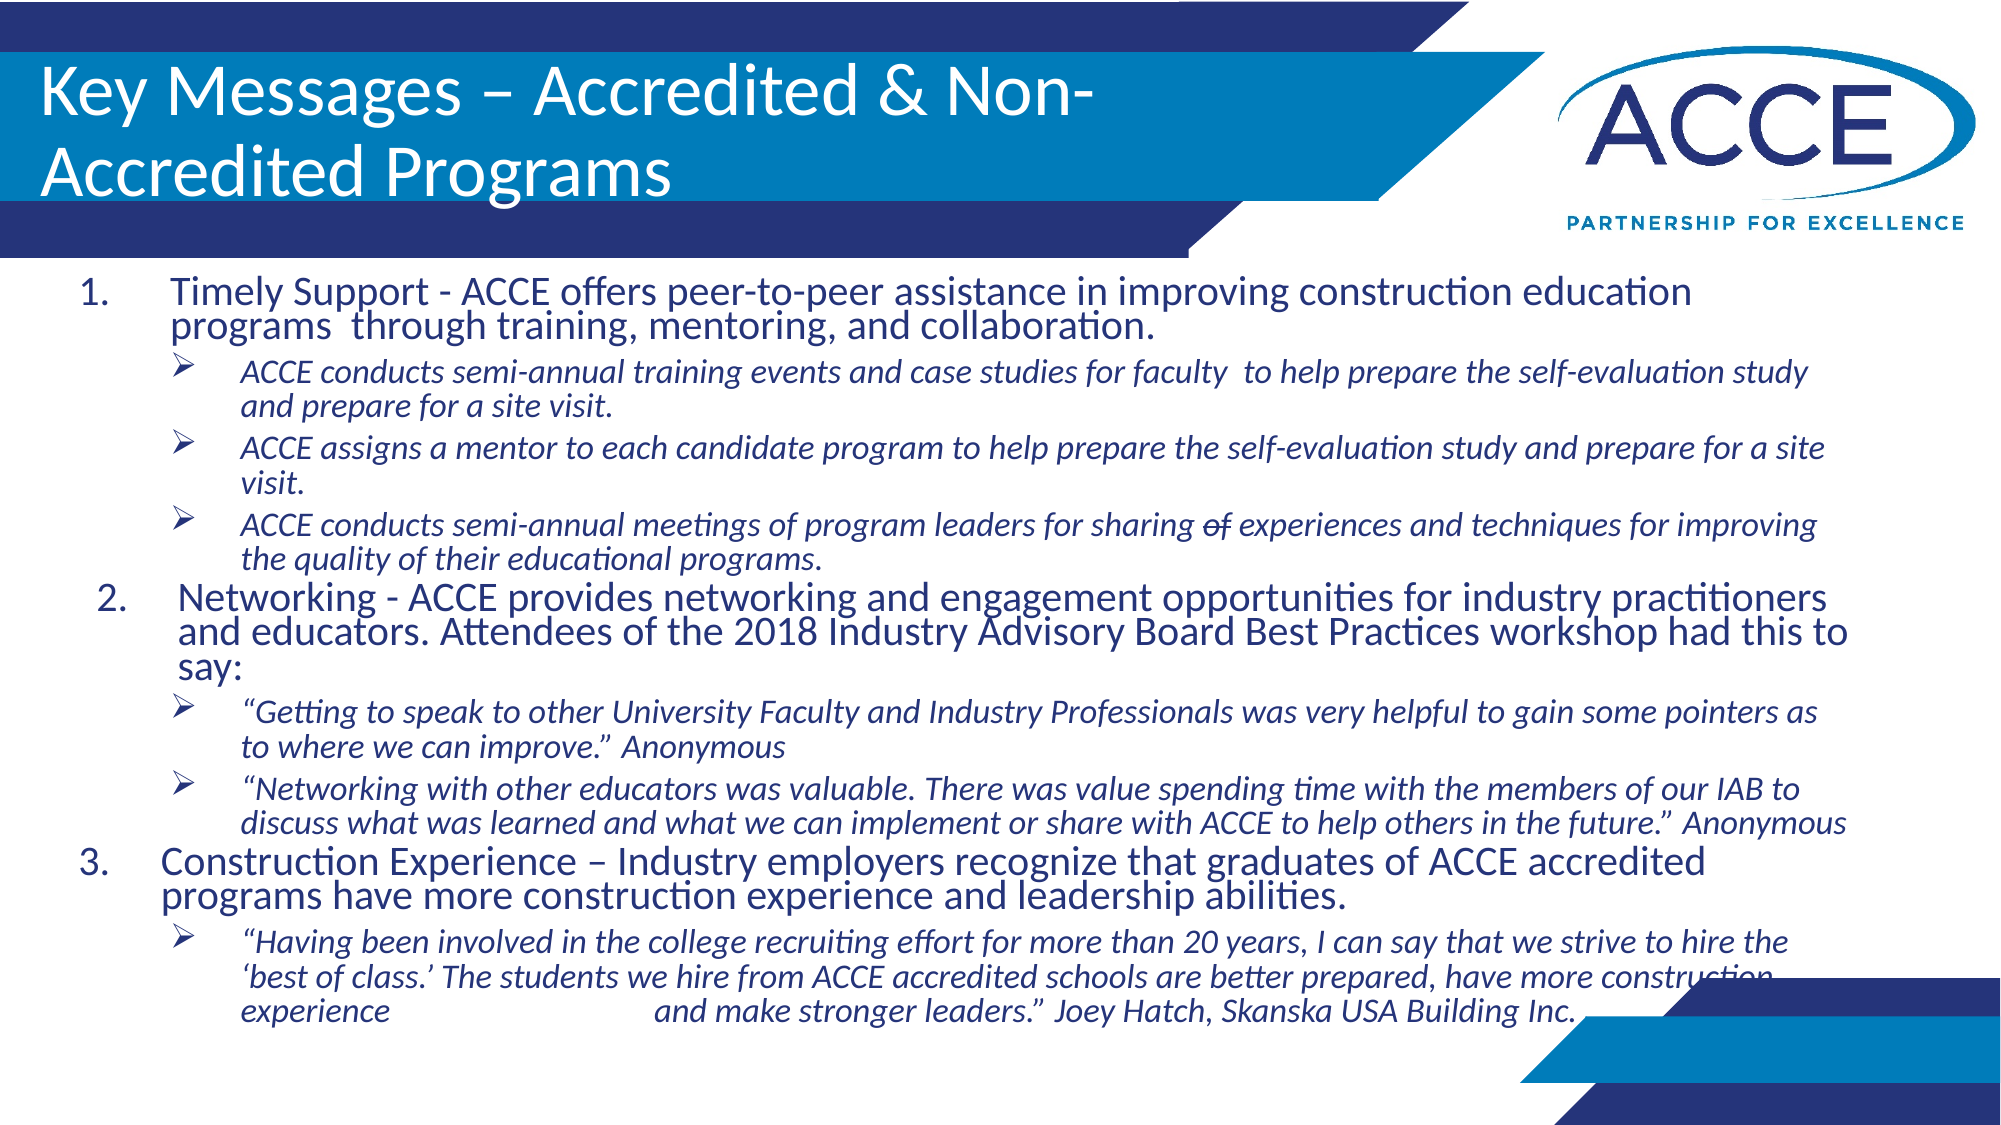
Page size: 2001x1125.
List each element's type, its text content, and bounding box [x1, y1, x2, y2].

list Timely Support - ACCE offers peer-to-peer assistance in improving construction education programs through training, mentoring, and collaboration. ACCE conducts semi-annual training events and case studies for faculty to help prepare the self-evaluation study and prepare for a site visit. ACCE assigns a mentor to each candidate program to help prepare the self-evaluation study and prepare for a site visit. ACCE conducts semi-annual meetings of program leaders for sharing of experiences and techniques for improving the quality of their educational programs. Networking - ACCE provides networking and engagement opportunities for industry practitioners and educators. Attendees of the 2018 Industry Advisory Board Best Practices workshop had this to say: “Getting to speak to other University Faculty and Industry Professionals was very helpful to gain some pointers as to where we can improve.” Anonymous “Networking with other educators was valuable. There was value spending time with the members of our IAB to discuss what was learned and what we can implement or share with ACCE to help others in the future.” Anonymous Construction Experience – Industry employers recognize that graduates of ACCE accredited programs have more construction experience and leadership abilities. “Having been involved in the college recruiting effort for more than 20 years, I can say that we strive to hire the ‘best of class.’ The students we hire from ACCE accredited schools are better prepared, have more construction experience and make stronger leaders.” Joey Hatch, Skanska USA Building Inc. [63, 263, 1866, 1061]
title Key Messages – Accredited & Non-Accredited Programs [25, 47, 1227, 216]
picture [1493, 23, 1997, 258]
